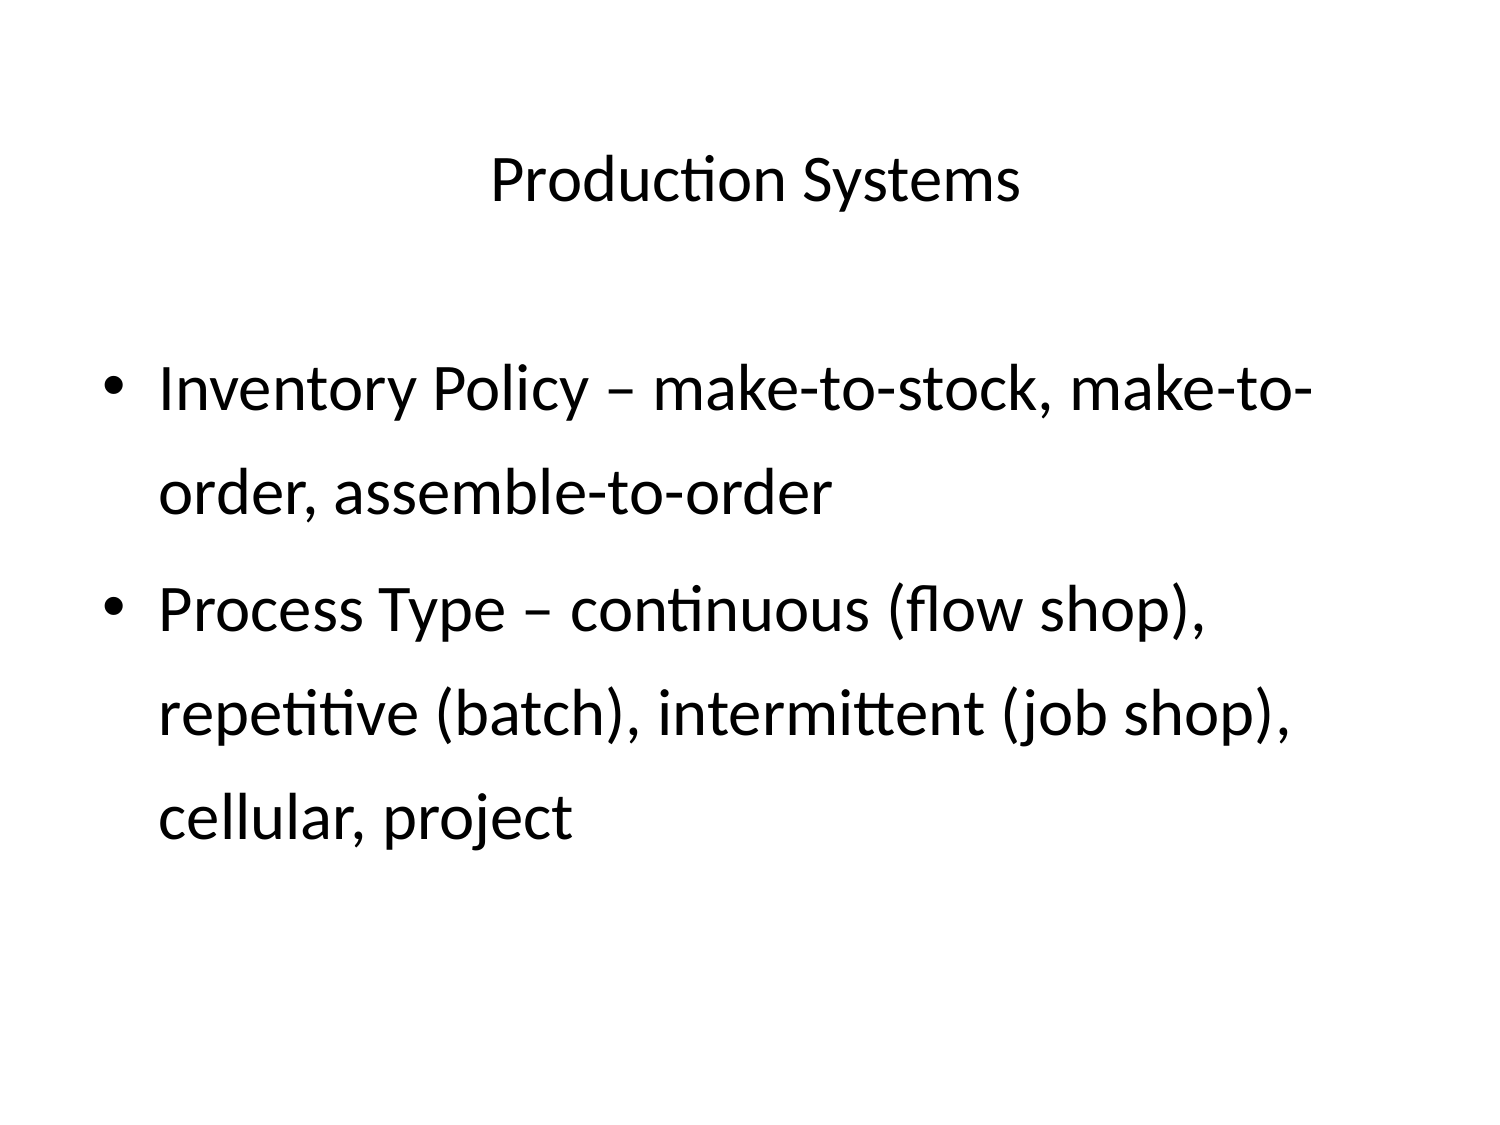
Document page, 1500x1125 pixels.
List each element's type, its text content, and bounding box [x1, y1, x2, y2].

list Inventory Policy – make-to-stock, make-to-order, assemble-to-order Process Type – continuous (flow shop), repetitive (batch), intermittent (job shop), cellular, project [87, 312, 1388, 975]
title Production Systems [125, 87, 1388, 263]
